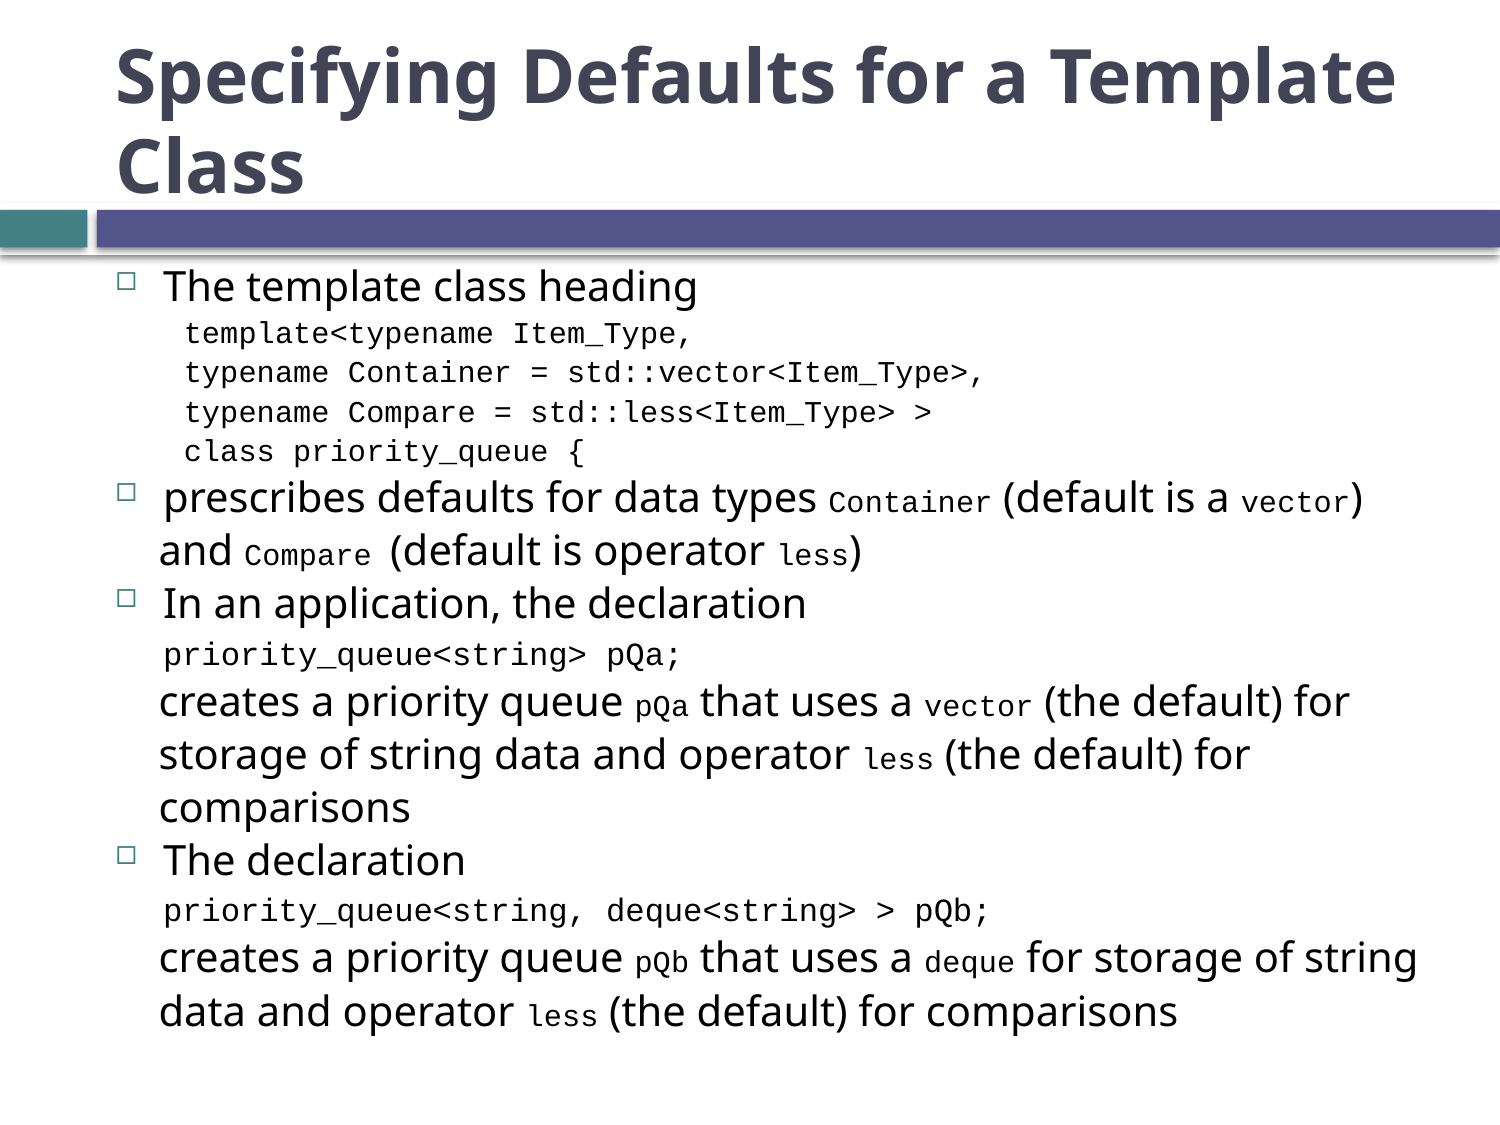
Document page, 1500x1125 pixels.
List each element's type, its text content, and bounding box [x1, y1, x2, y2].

slide_number [0, 208, 88, 249]
list The template class heading template<typename Item_Type, typename Container = std::vector<Item_Type>, typename Compare = std::less<Item_Type> > class priority_queue { prescribes defaults for data types Container (default is a vector) and Compare (default is operator less) In an application, the declaration priority_queue<string> pQa; creates a priority queue pQa that uses a vector (the default) for storage of string data and operator less (the default) for comparisons The declaration priority_queue<string, deque<string> > pQb; creates a priority queue pQb that uses a deque for storage of string data and operator less (the default) for comparisons [100, 262, 1439, 1088]
title Specifying Defaults for a Template Class [100, 37, 1439, 201]
